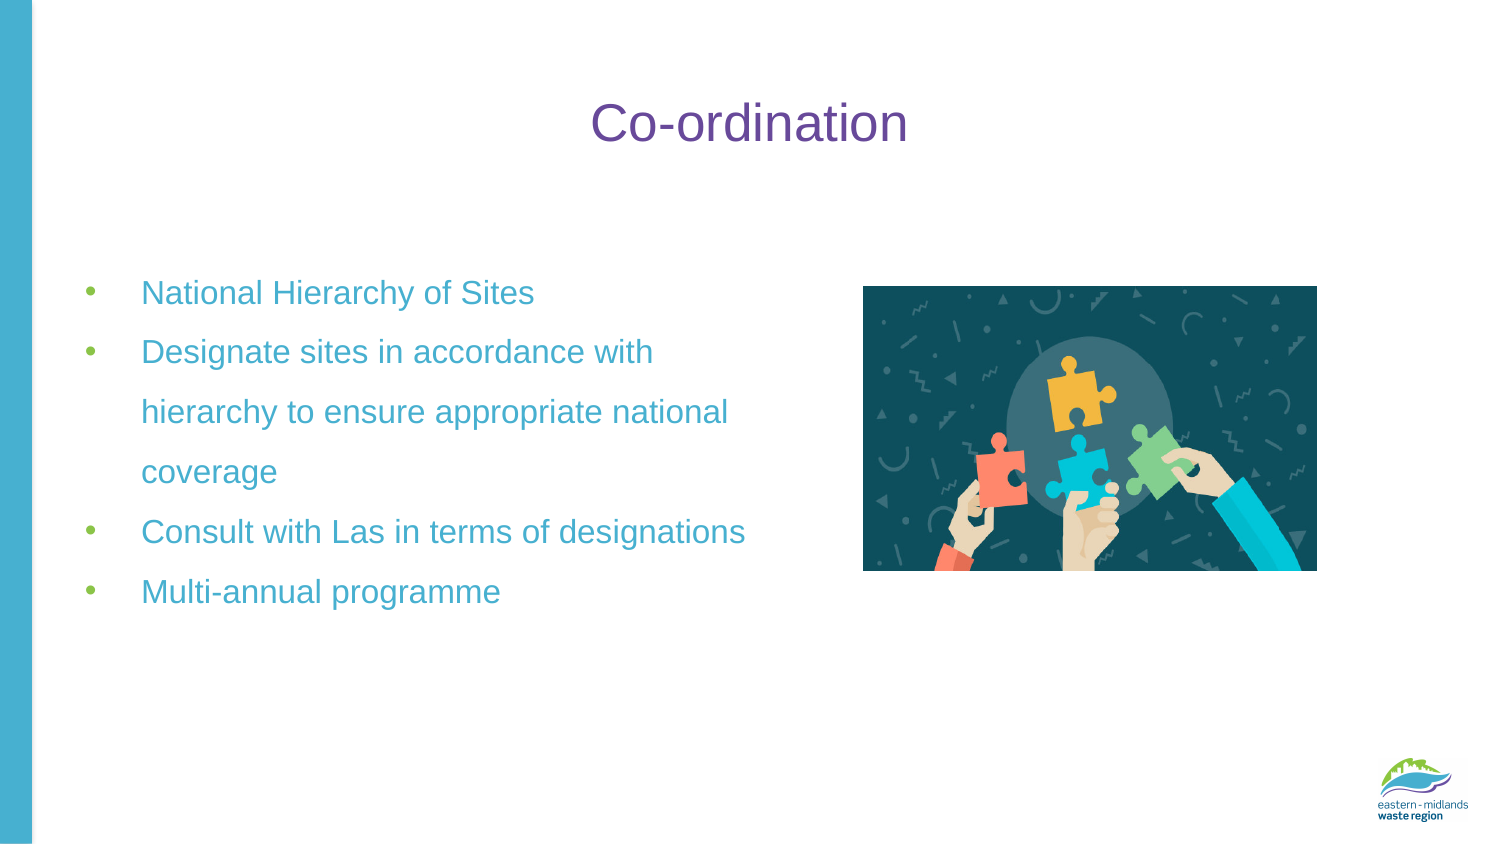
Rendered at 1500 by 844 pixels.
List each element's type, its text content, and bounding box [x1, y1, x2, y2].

picture [863, 286, 1317, 572]
text_box [0, 0, 33, 844]
title Co-ordination [51, 72, 1449, 167]
list National Hierarchy of Sites Designate sites in accordance with hierarchy to ensure appropriate national coverage Consult with Las in terms of designations Multi-annual programme [51, 235, 805, 494]
picture [1378, 757, 1468, 822]
